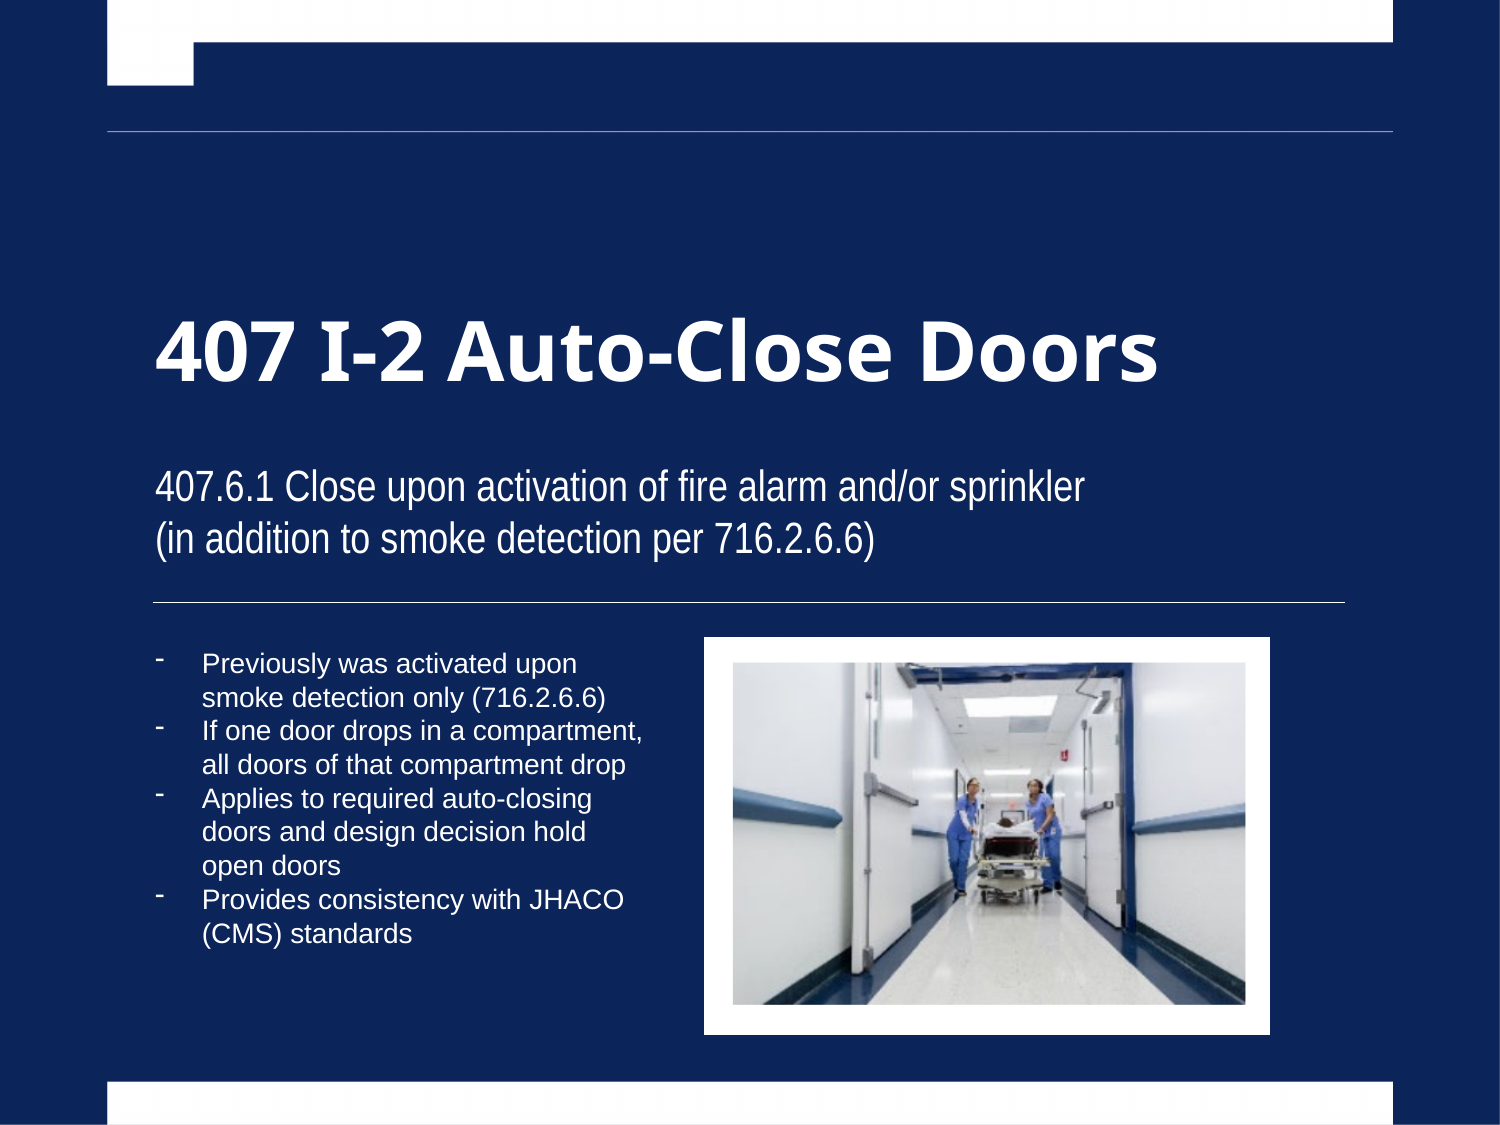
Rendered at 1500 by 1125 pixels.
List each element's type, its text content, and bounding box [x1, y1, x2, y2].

picture [0, 0, 1500, 1125]
text_box Previously was activated upon smoke detection only (716.2.6.6) If one door drops in a compartment, all doors of that compartment drop Applies to required auto-closing doors and design decision hold open doors Provides consistency with JHACO (CMS) standards [140, 637, 671, 956]
text_box 407 I-2 Auto-Close Doors [140, 291, 1428, 406]
text_box 407.6.1 Close upon activation of fire alarm and/or sprinkler (in addition to smoke detection per 716.2.6.6) [140, 450, 1199, 571]
